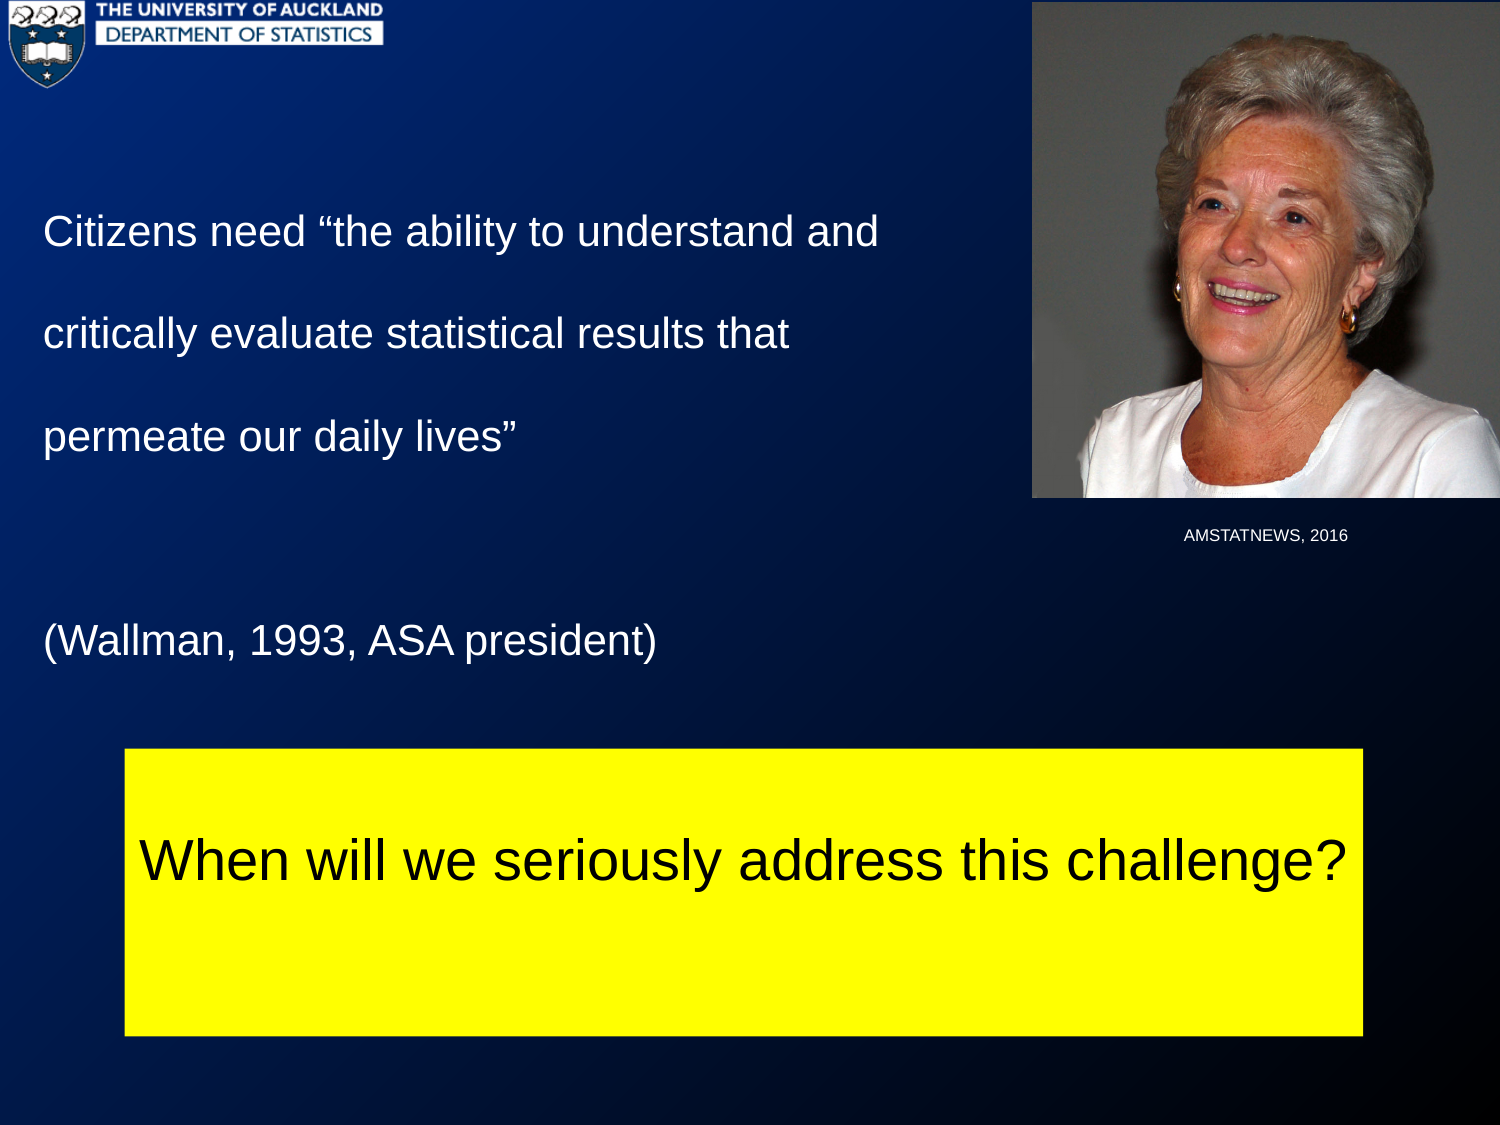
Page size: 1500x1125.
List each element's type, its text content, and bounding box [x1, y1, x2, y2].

text_box When will we seriously address this challenge? [124, 748, 1364, 1037]
picture [8, 0, 384, 89]
text_box Citizens need “the ability to understand and critically evaluate statistical results that permeate our daily lives” (Wallman, 1993, ASA president) [28, 145, 973, 752]
text_box AMSTATNEWS, 2016 [1168, 505, 1364, 553]
picture [1031, 2, 1500, 498]
